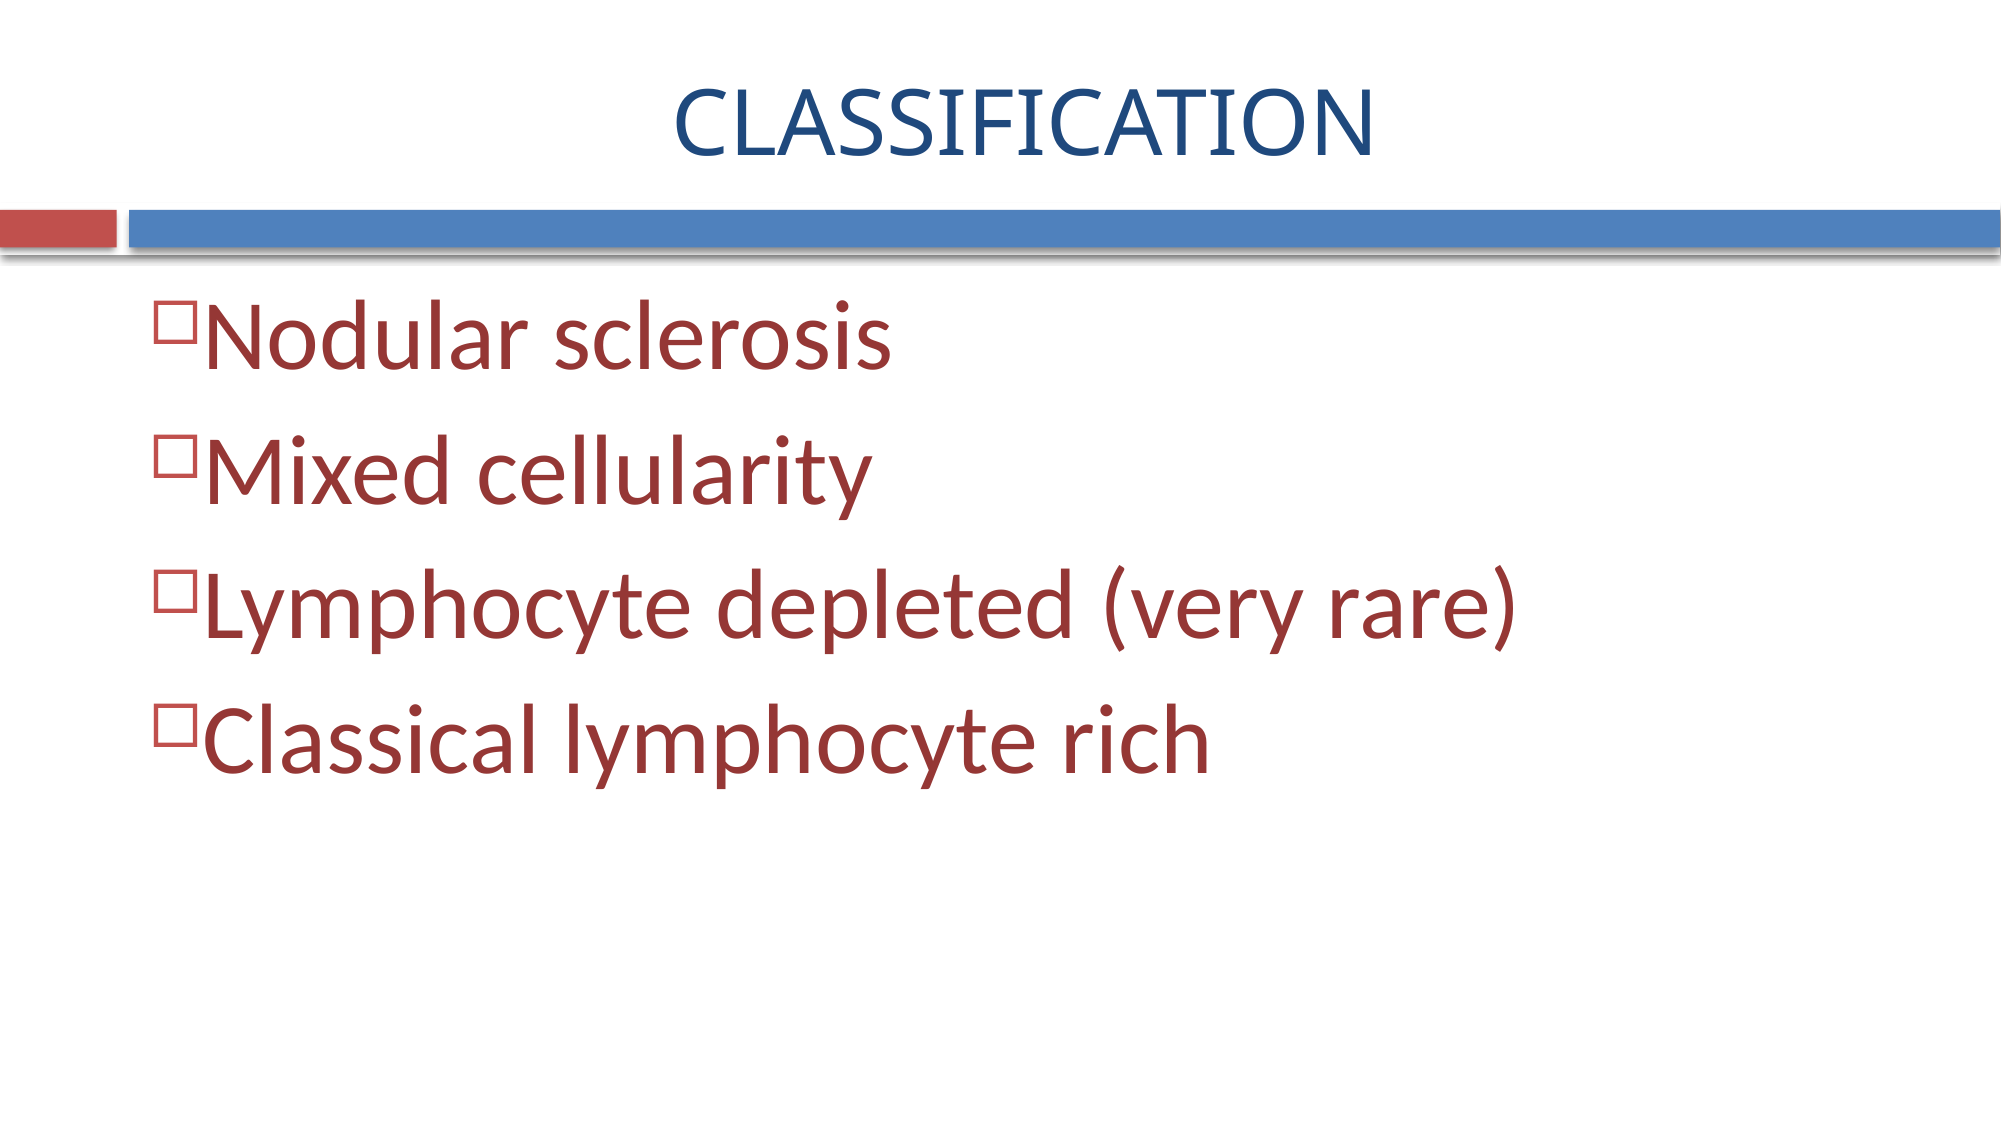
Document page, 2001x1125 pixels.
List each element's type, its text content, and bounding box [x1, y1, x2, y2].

list Nodular sclerosis Mixed cellularity Lymphocyte depleted (very rare) Classical lymphocyte rich [133, 262, 1918, 1001]
title CLASSIFICATION [133, 37, 1918, 201]
